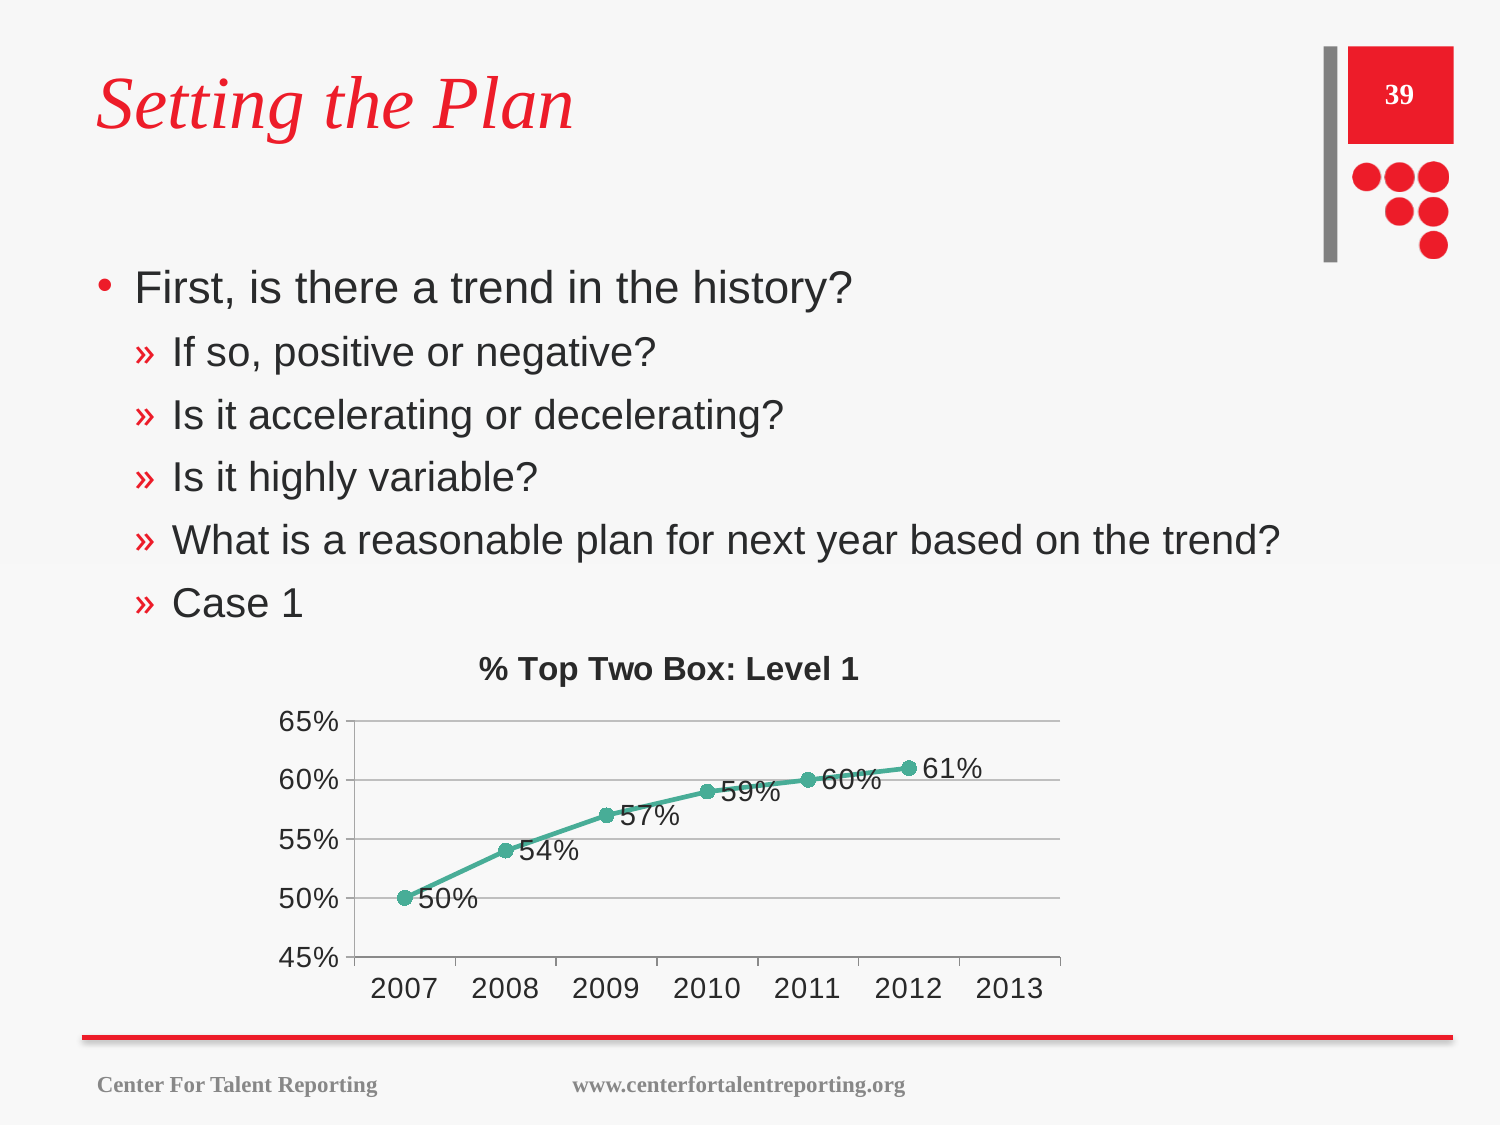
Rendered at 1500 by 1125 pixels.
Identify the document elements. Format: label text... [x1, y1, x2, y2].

chart [262, 624, 1077, 1013]
footer Center For Talent Reporting www.centerfortalentreporting.org [81, 1053, 1075, 1114]
slide_number 39 [1349, 62, 1450, 123]
list First, is there a trend in the history? If so, positive or negative? Is it accelerating or decelerating? Is it highly variable? What is a reasonable plan for next year based on the trend? Case 1 [81, 249, 1388, 1013]
title Setting the Plan [81, 46, 1322, 249]
picture [1352, 161, 1449, 259]
